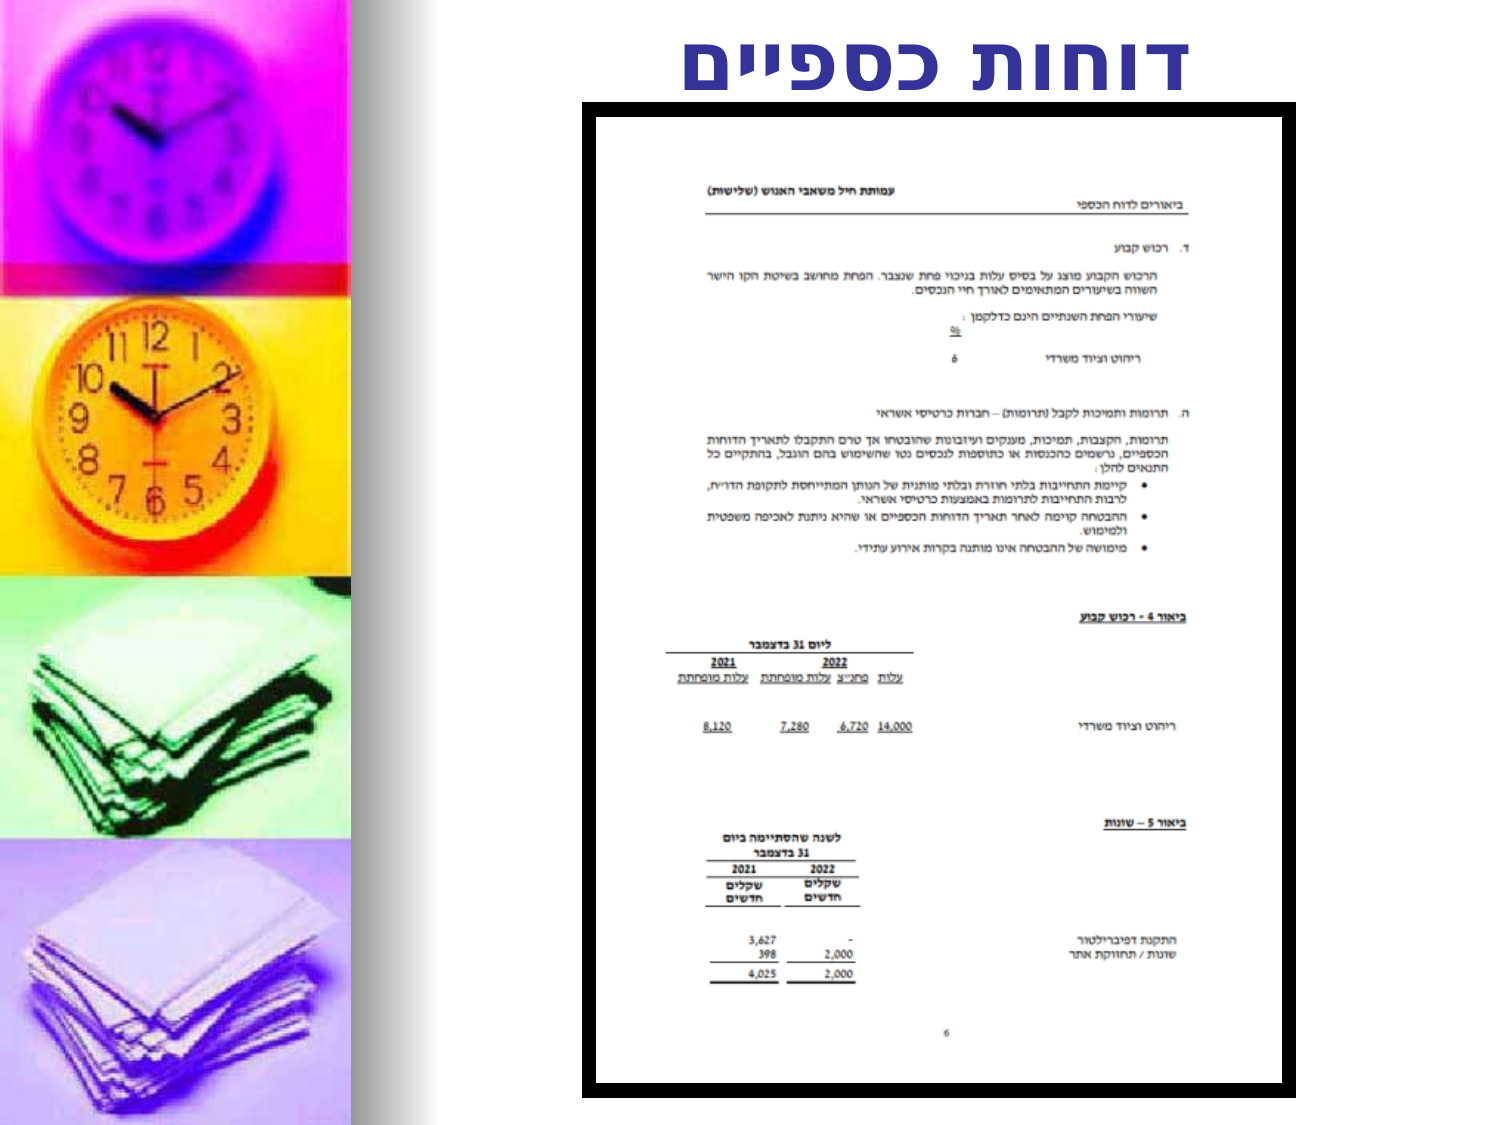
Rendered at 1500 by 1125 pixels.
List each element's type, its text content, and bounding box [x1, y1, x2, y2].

picture [596, 116, 1282, 1084]
list דוחות כספיים [395, 19, 1446, 114]
picture [0, 0, 351, 1125]
